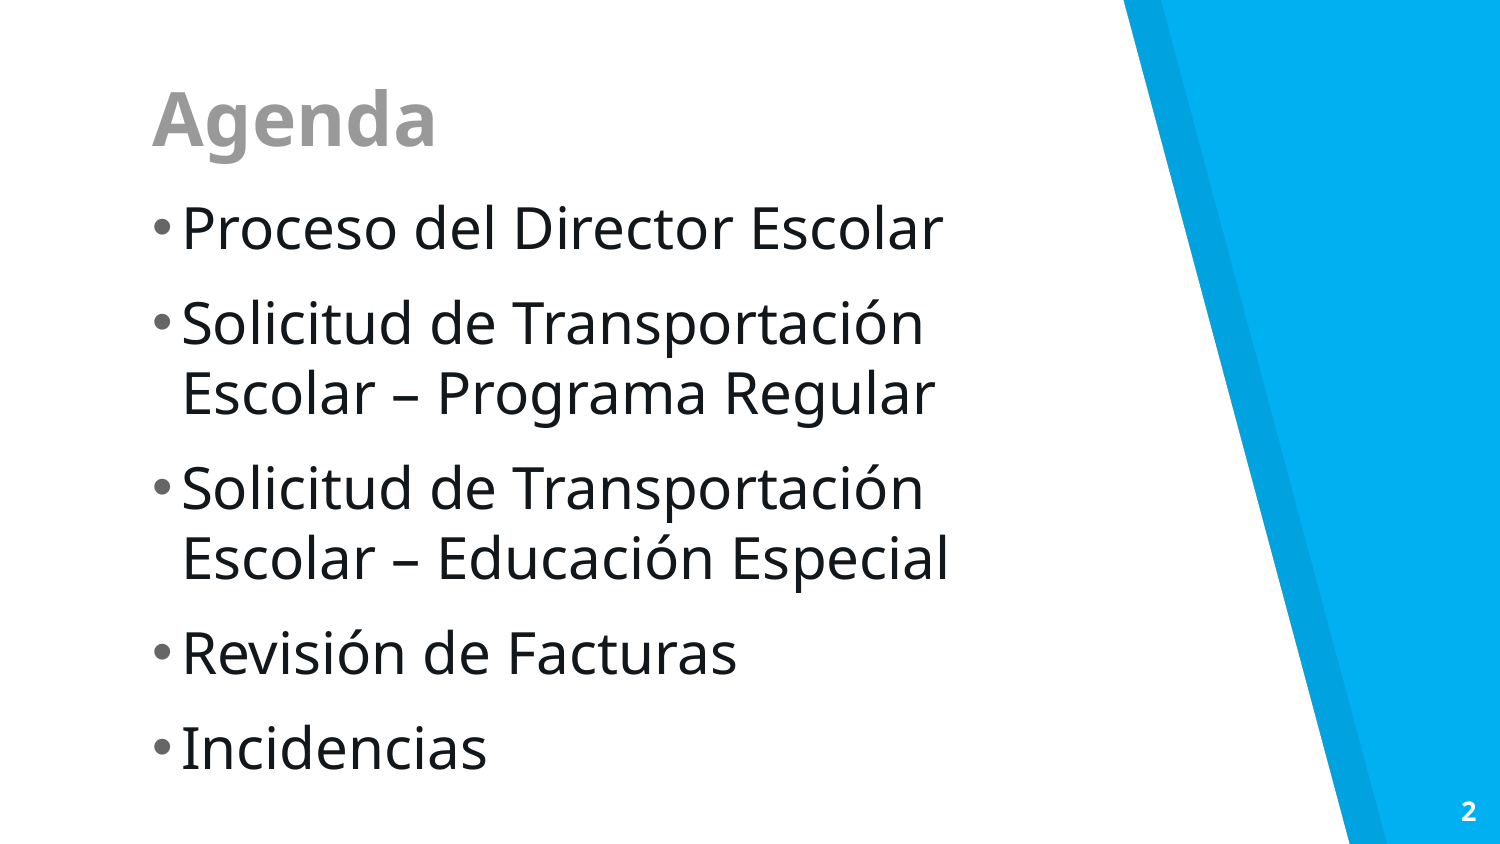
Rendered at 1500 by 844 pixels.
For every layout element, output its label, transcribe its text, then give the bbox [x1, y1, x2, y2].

text_box Proceso del Director Escolar Solicitud de Transportación Escolar – Programa Regular Solicitud de Transportación Escolar – Educación Especial Revisión de Facturas Incidencias [137, 176, 1065, 742]
slide_number 2 [1401, 779, 1492, 844]
title Agenda [137, 109, 926, 176]
